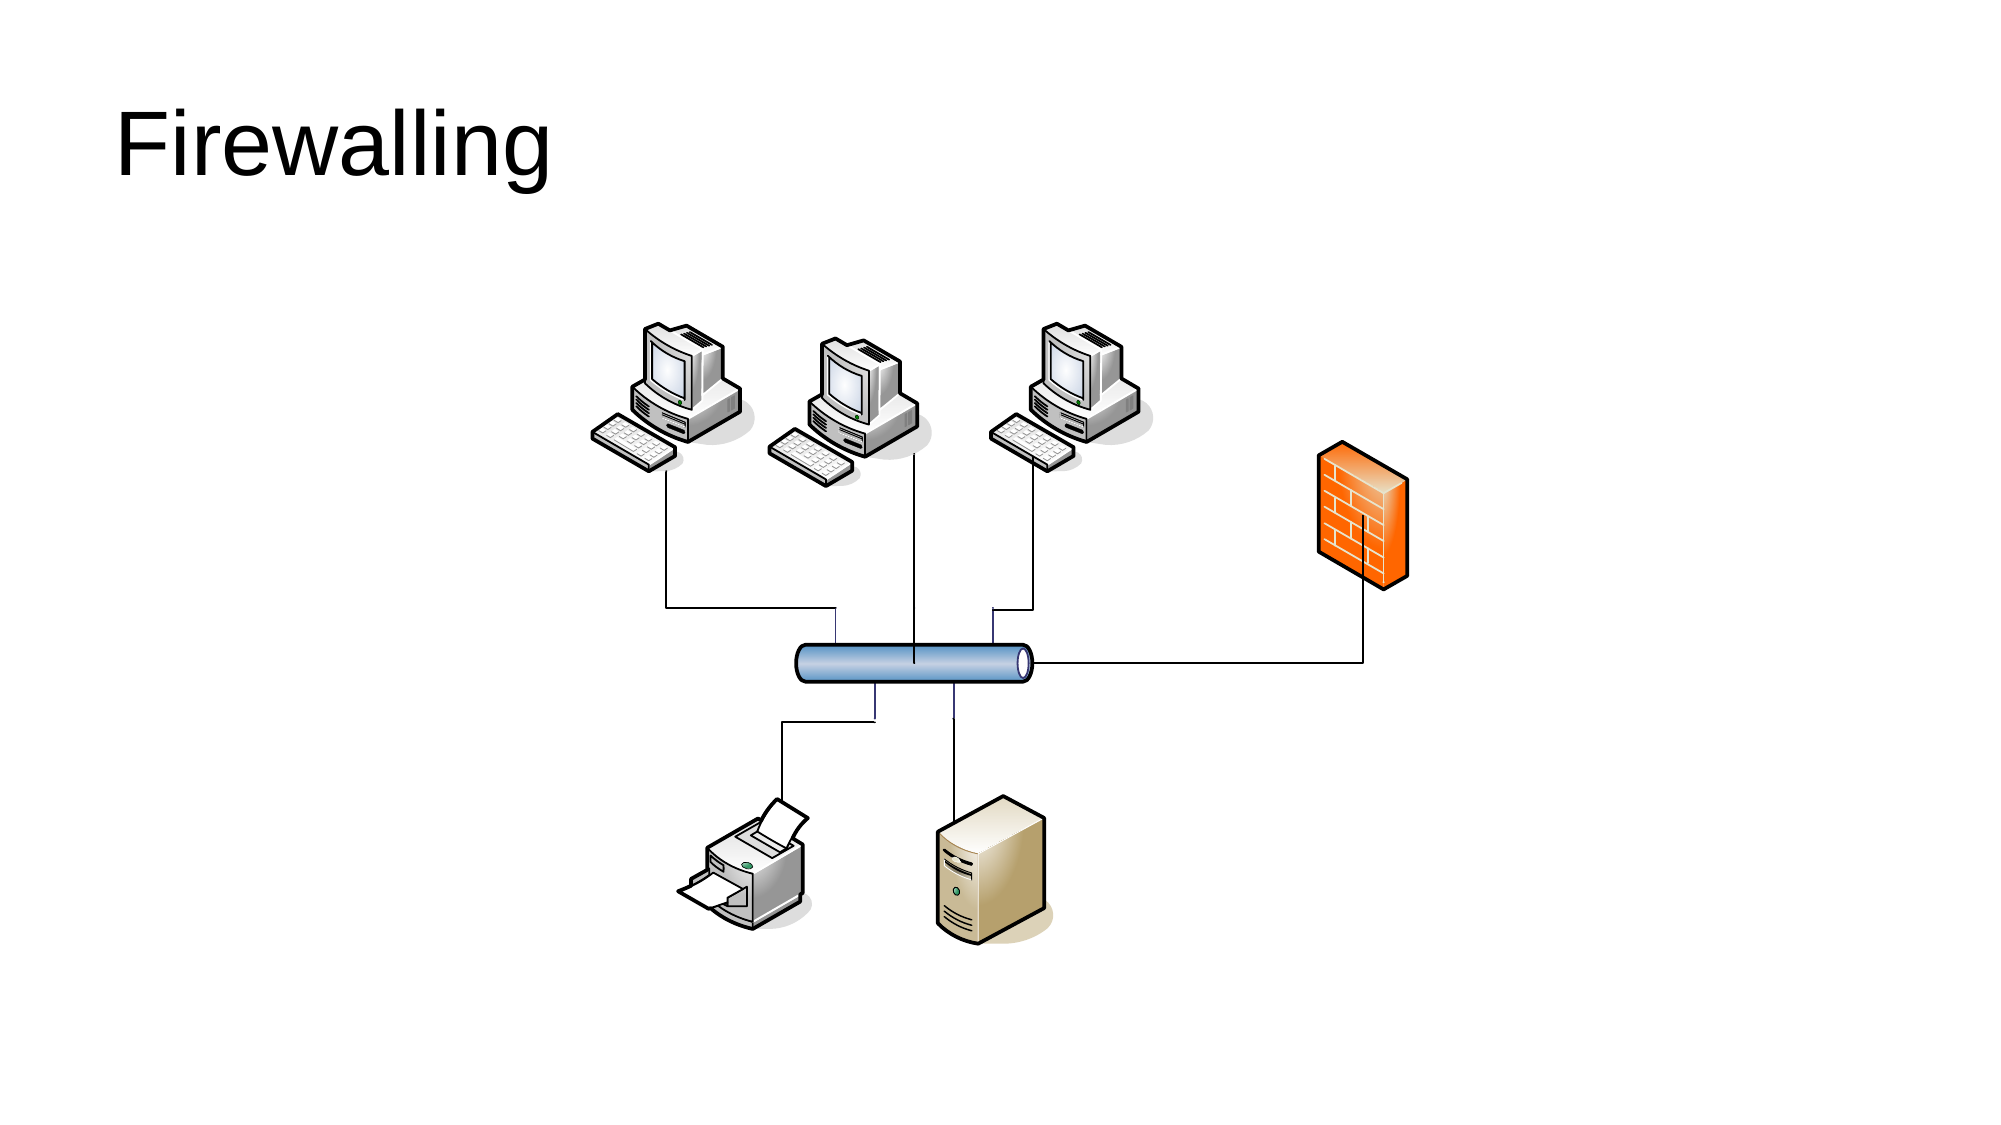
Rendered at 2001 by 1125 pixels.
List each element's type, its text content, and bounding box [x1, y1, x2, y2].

title Firewalling [99, 45, 1900, 233]
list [588, 319, 1412, 948]
